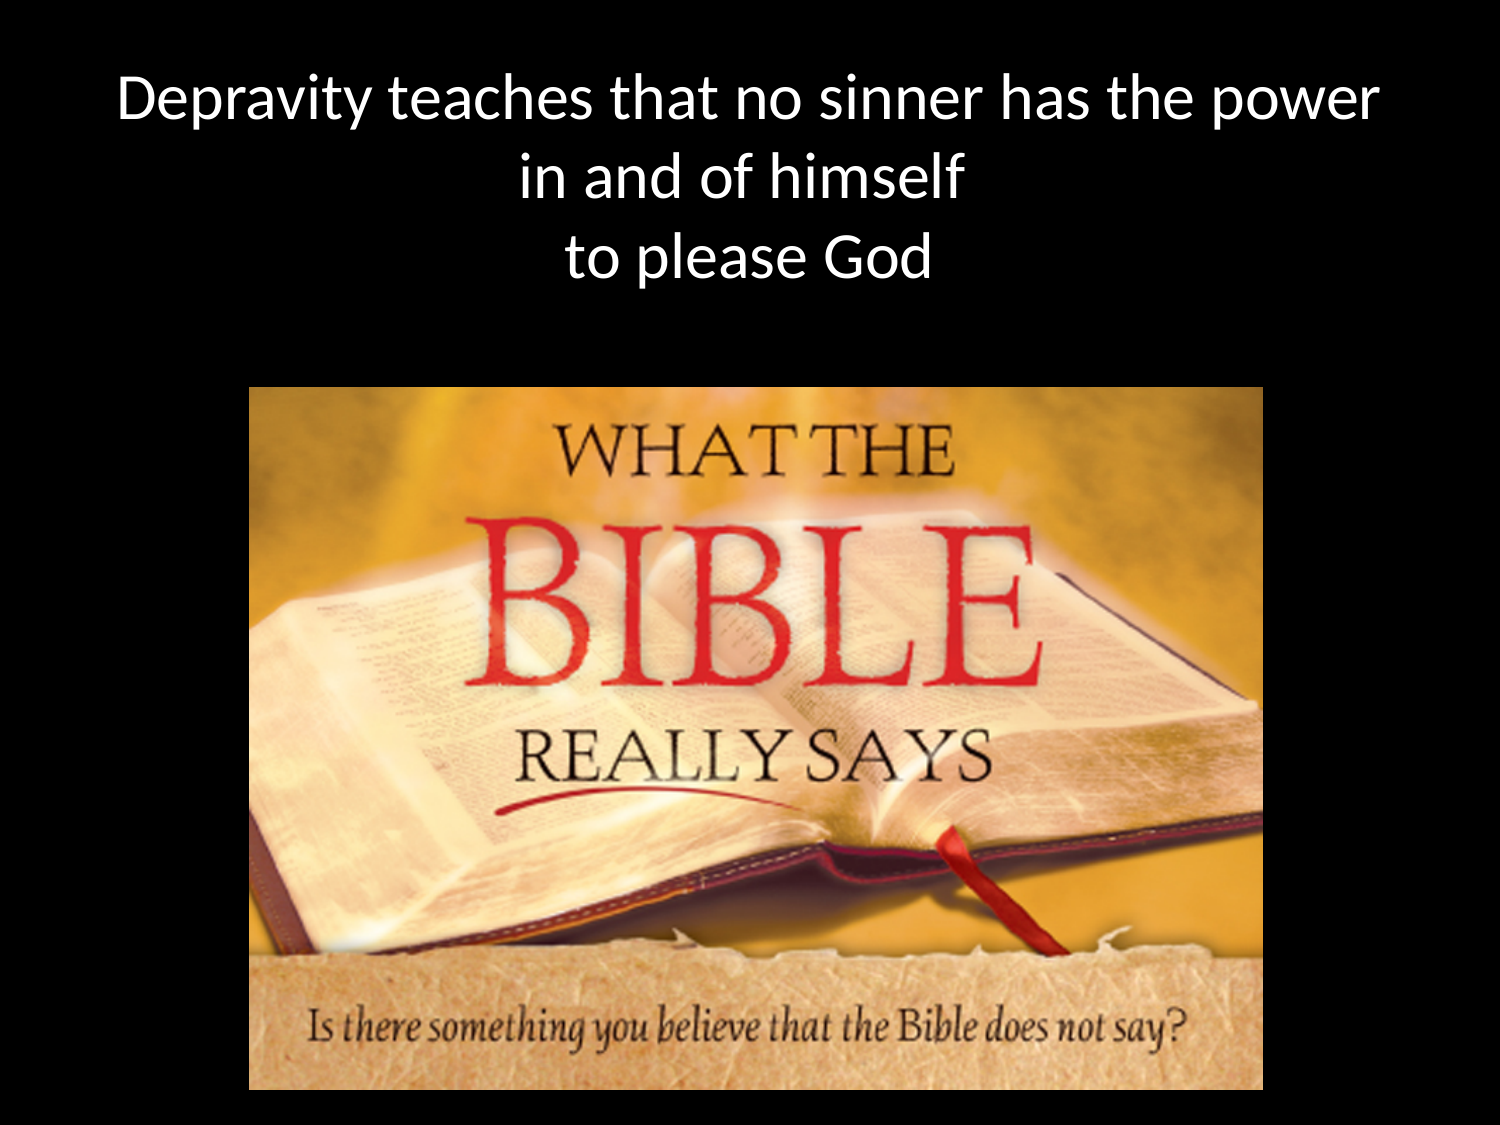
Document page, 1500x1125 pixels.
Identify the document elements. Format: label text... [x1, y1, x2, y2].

picture [249, 387, 1263, 1090]
title Depravity teaches that no sinner has the power in and of himself to please God [75, 45, 1425, 300]
